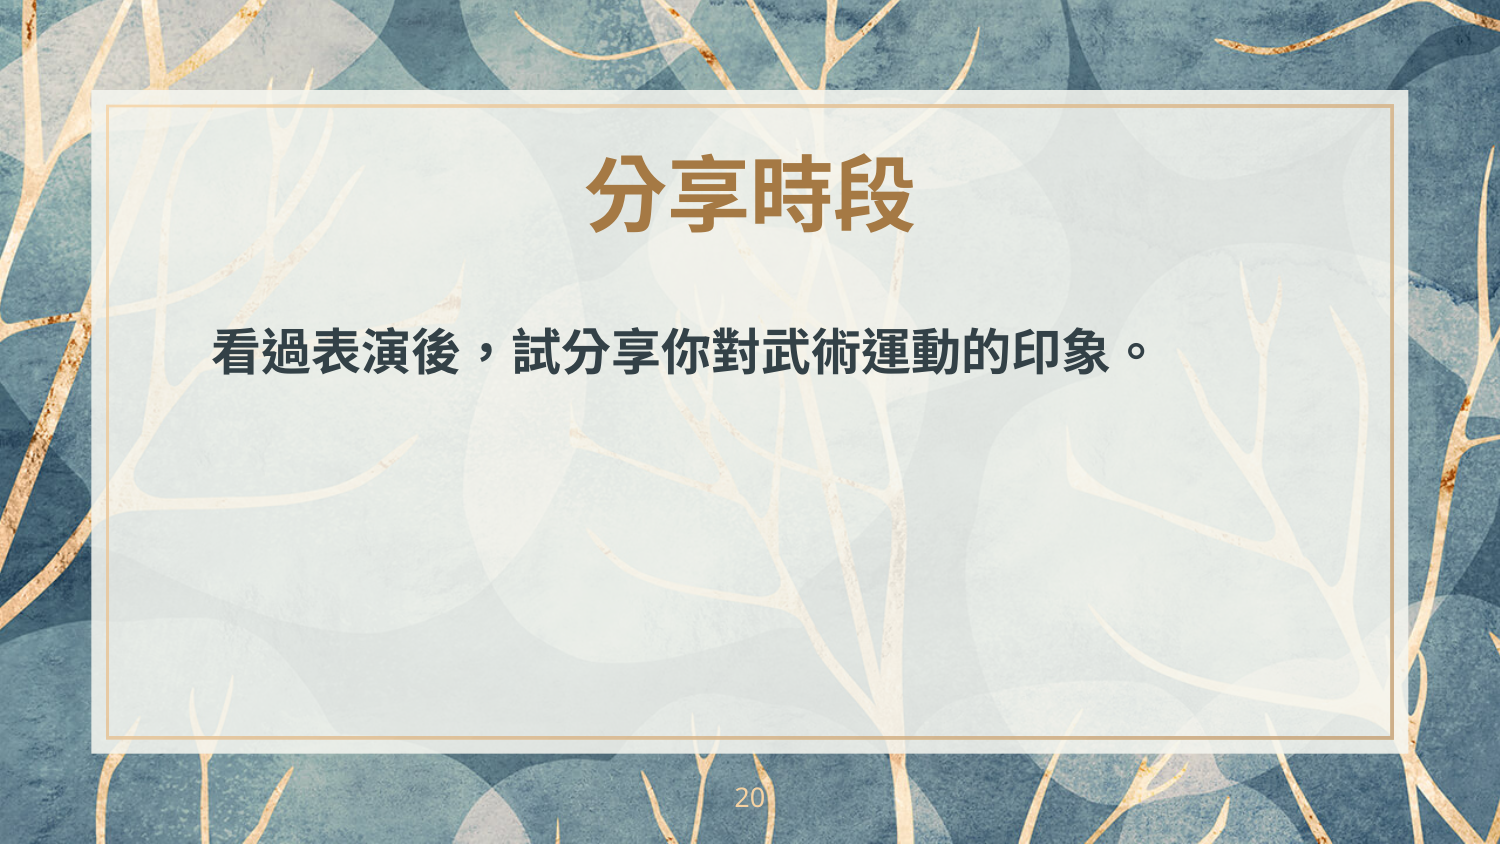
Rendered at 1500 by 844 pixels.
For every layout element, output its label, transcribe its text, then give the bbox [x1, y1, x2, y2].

title 分享時段 [150, 142, 1351, 291]
slide_number 20 [705, 753, 795, 844]
picture [0, 0, 1500, 844]
subtitle 看過表演後，試分享你對武術運動的印象。 [211, 249, 1351, 550]
